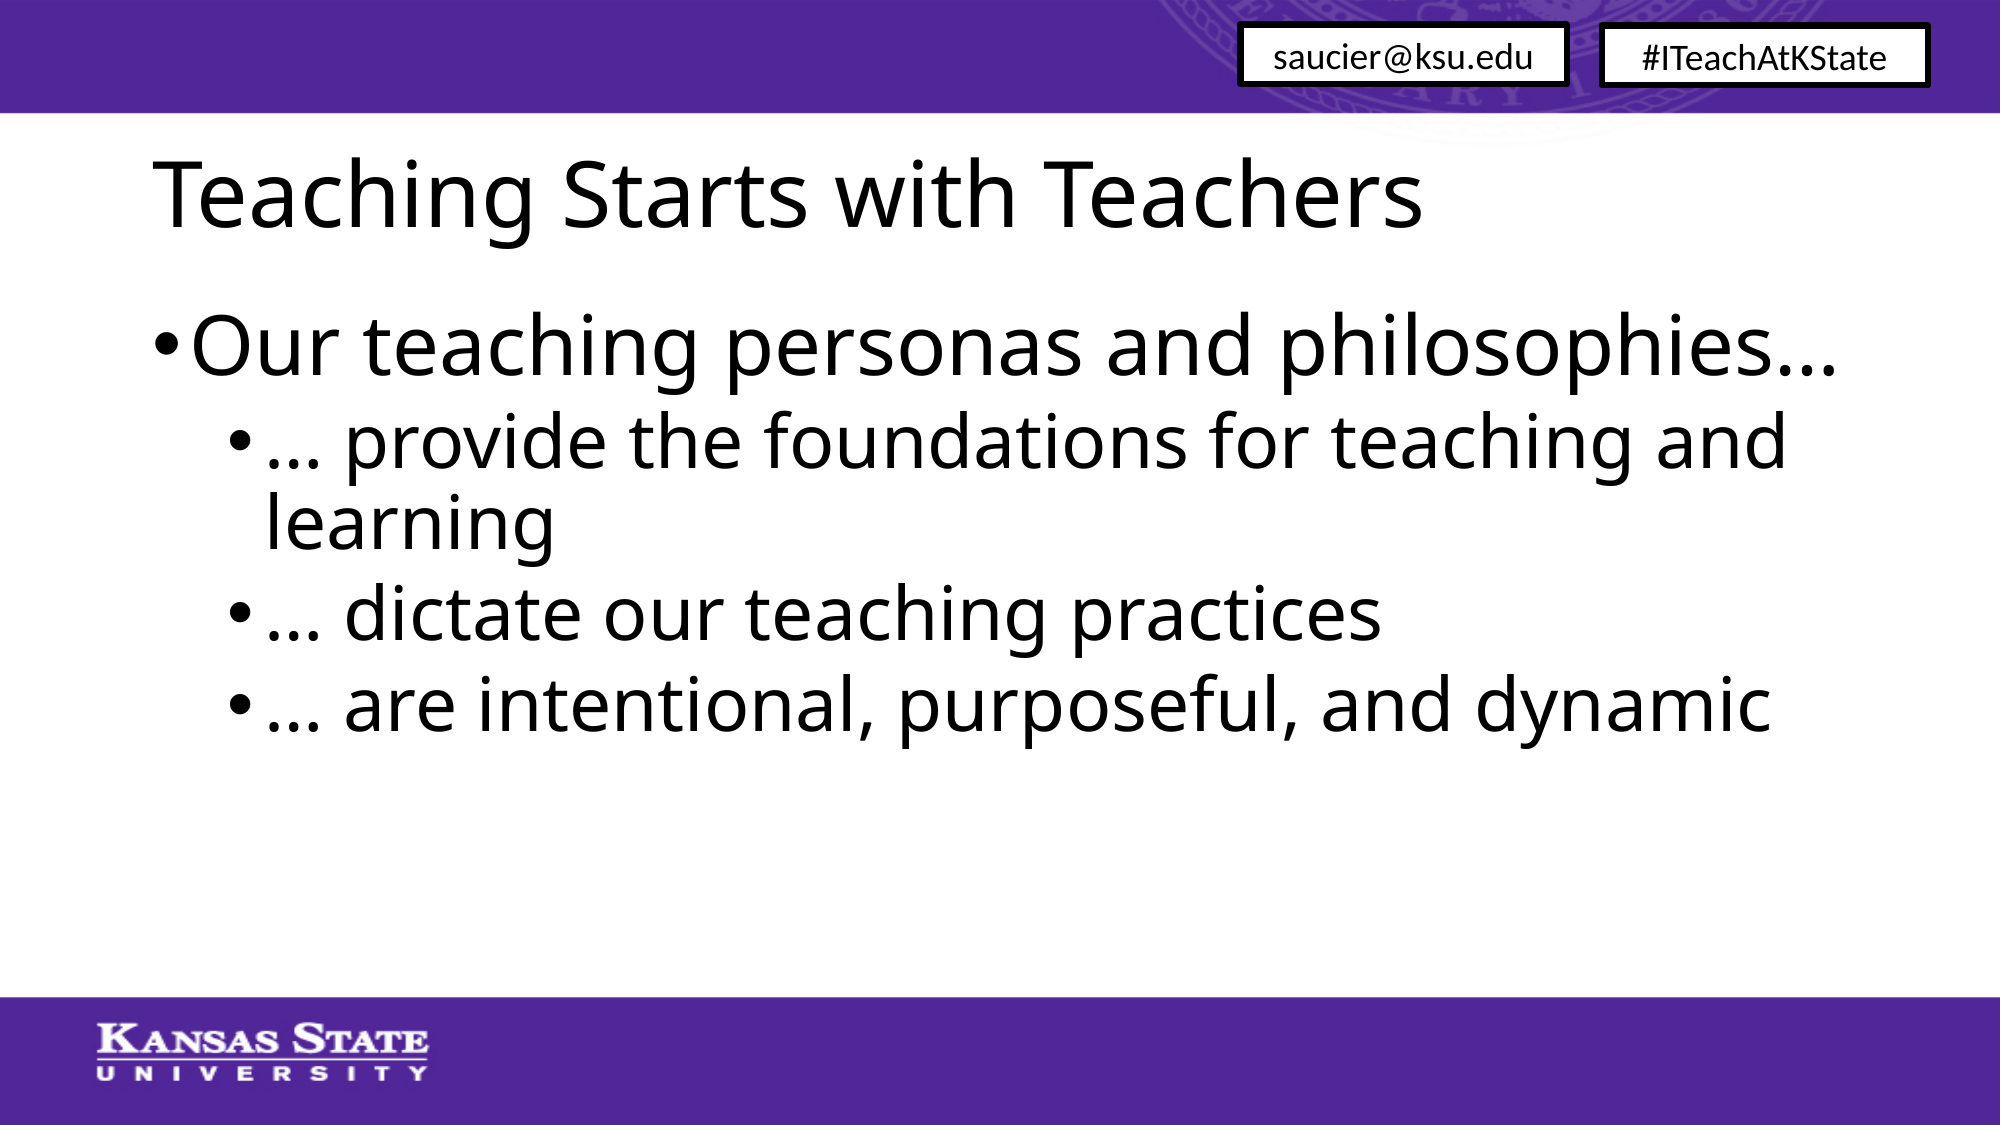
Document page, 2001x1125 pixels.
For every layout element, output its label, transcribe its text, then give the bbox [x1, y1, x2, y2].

picture [0, 0, 2000, 1125]
title Teaching Starts with Teachers [137, 119, 1863, 278]
list Our teaching personas and philosophies… … provide the foundations for teaching and learning … dictate our teaching practices … are intentional, purposeful, and dynamic [137, 295, 1863, 989]
text_box saucier@ksu.edu [1240, 24, 1567, 85]
text_box #ITeachAtKState [1601, 25, 1928, 86]
